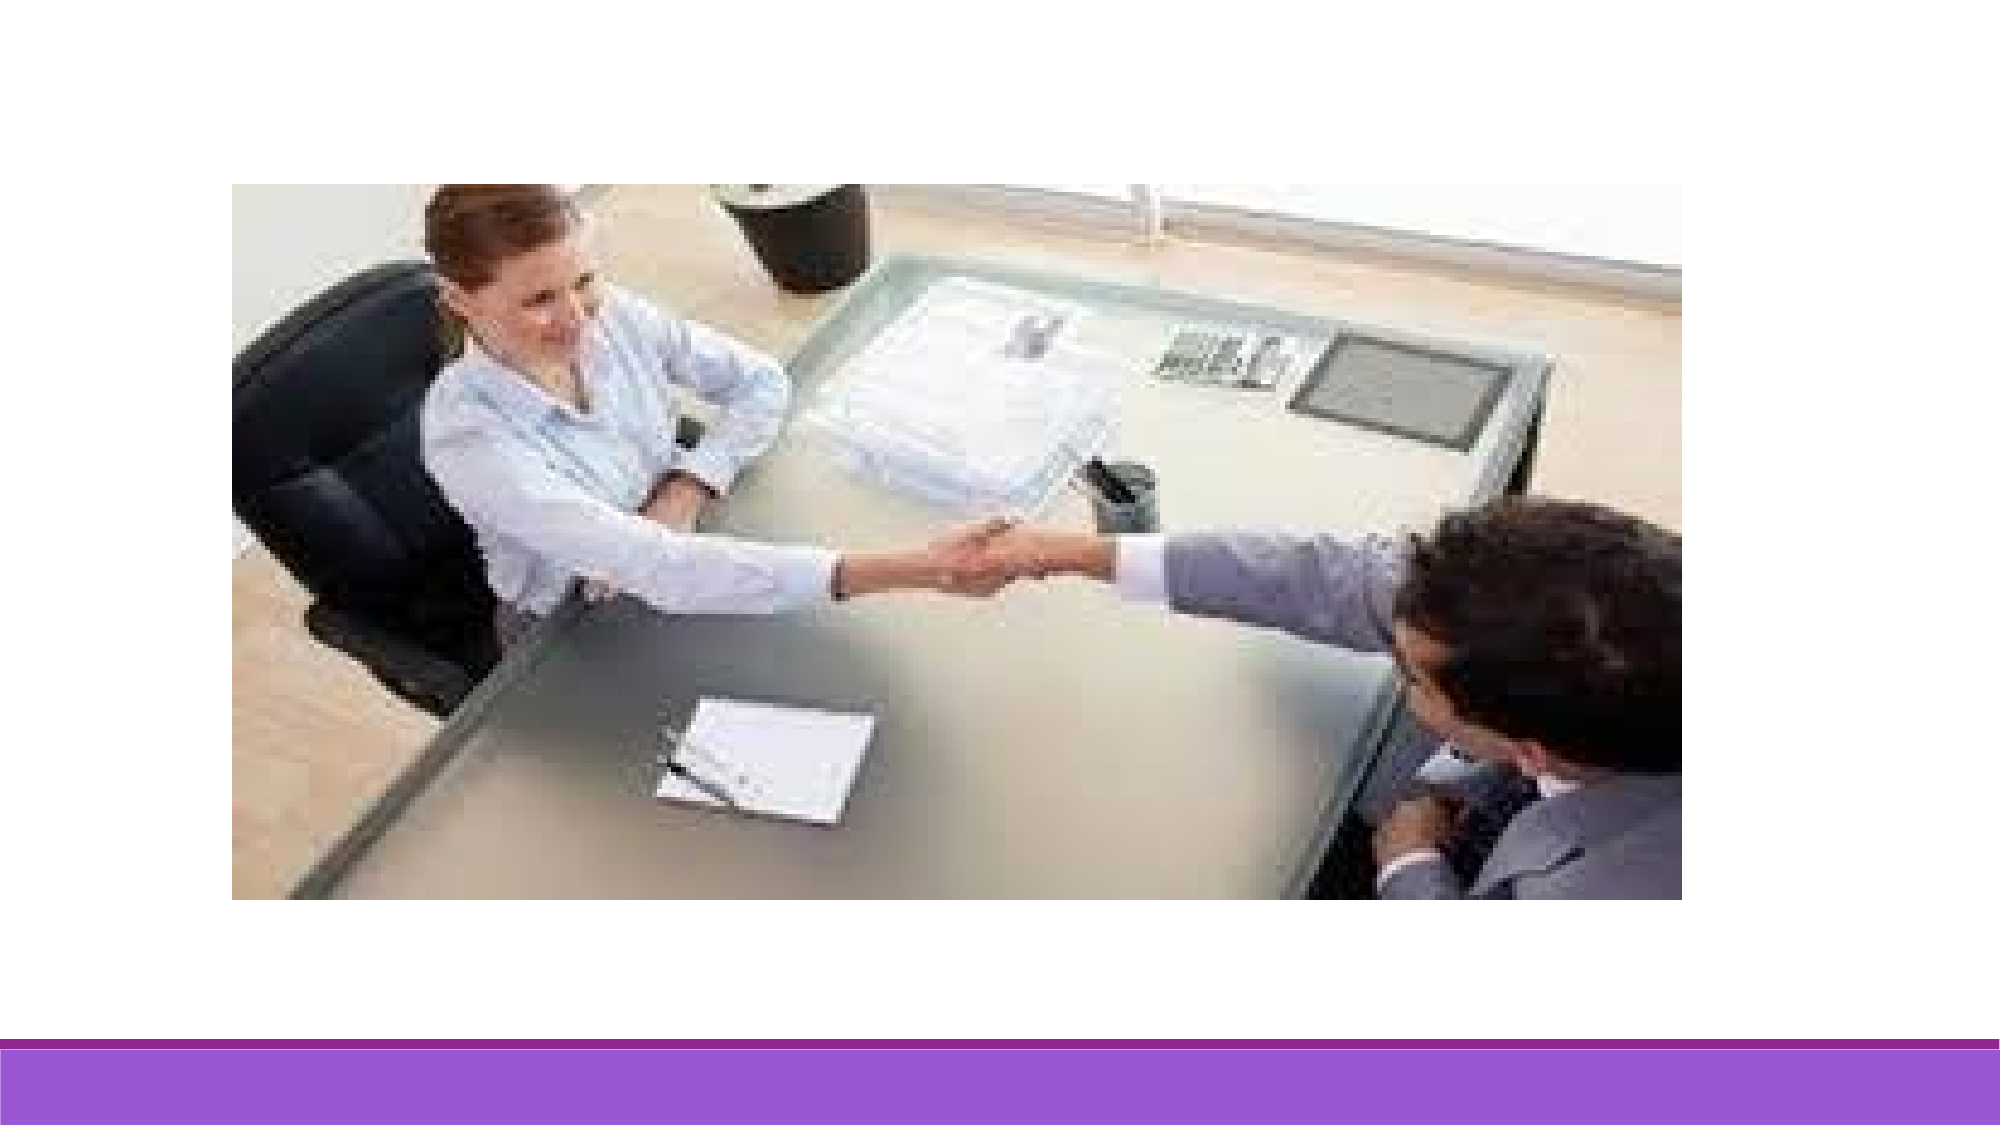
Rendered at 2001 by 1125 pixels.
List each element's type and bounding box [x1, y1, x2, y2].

list [231, 184, 1682, 901]
